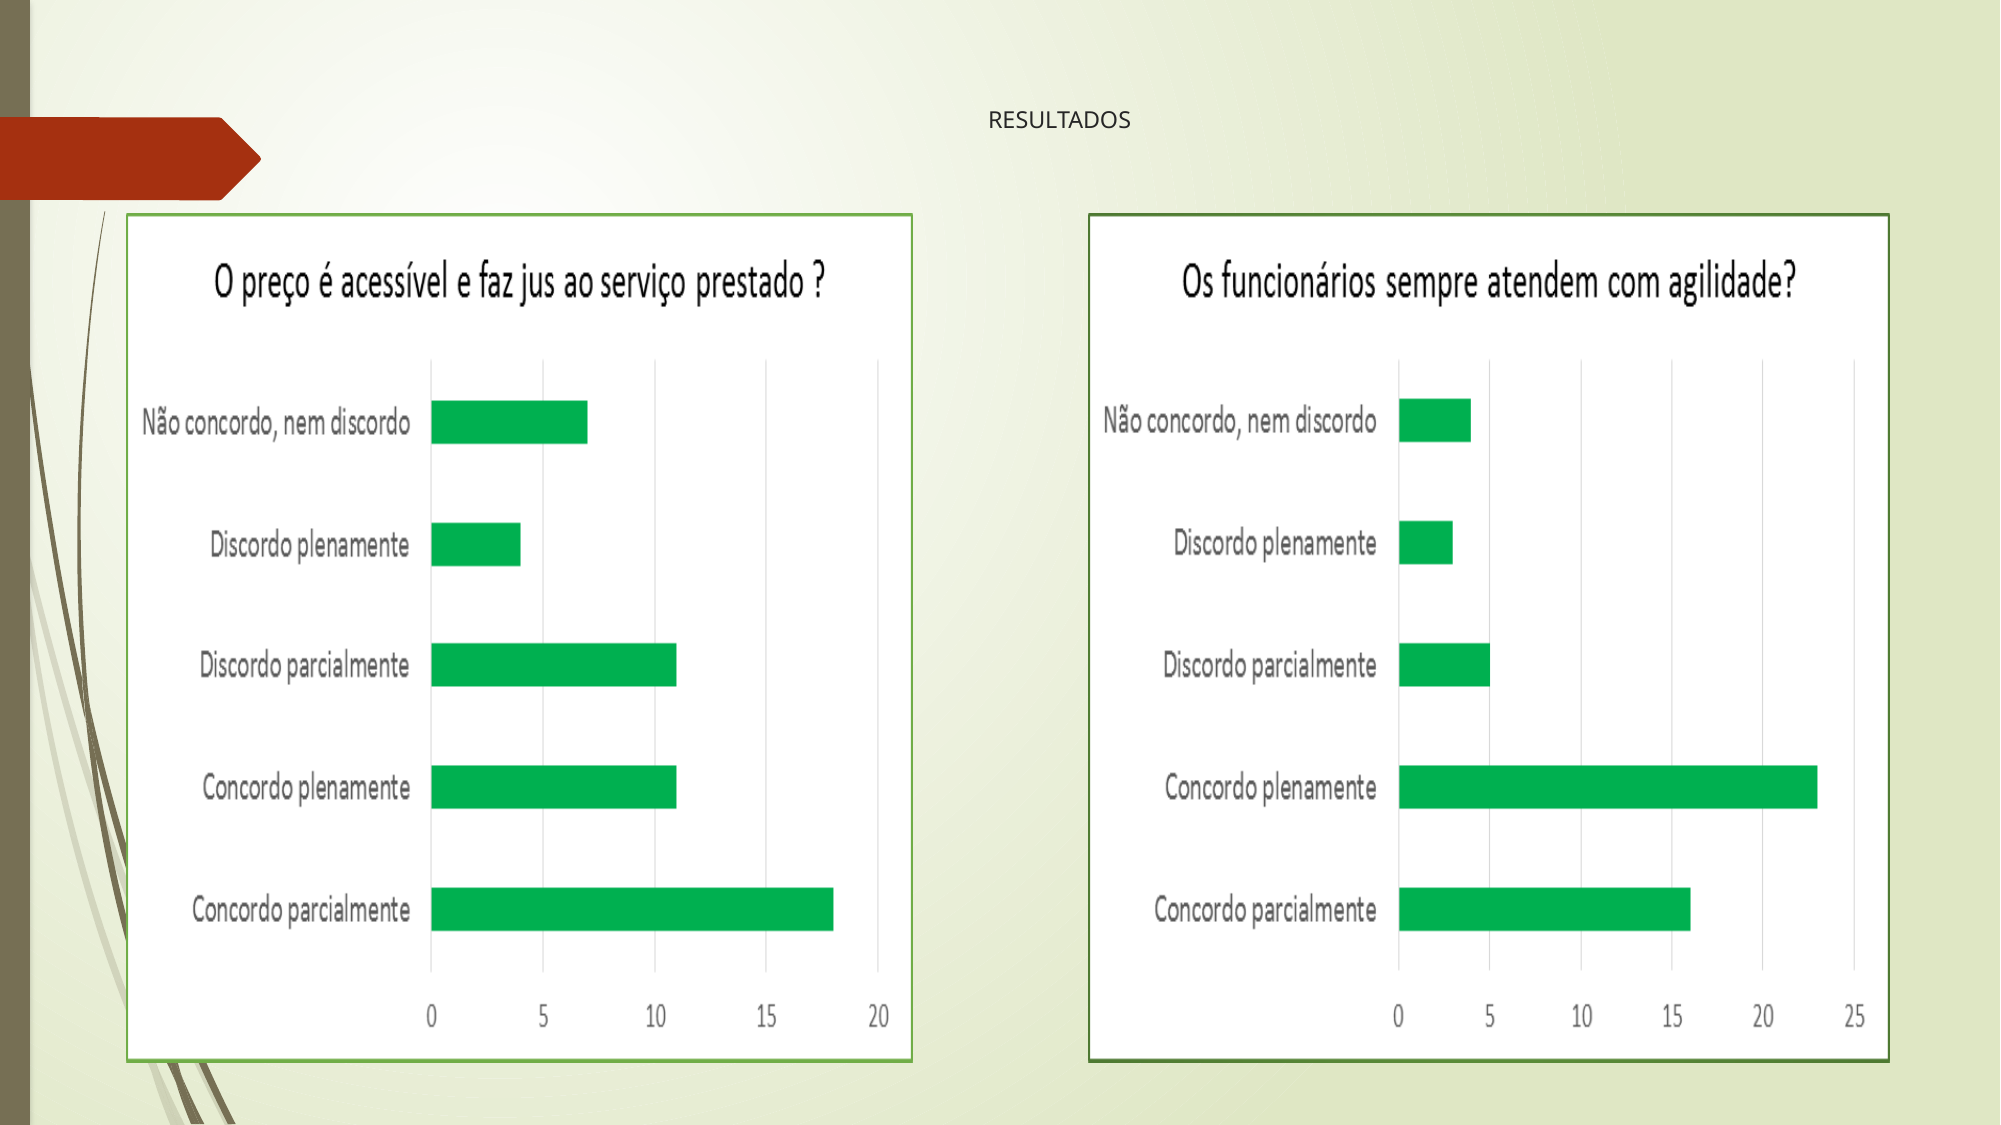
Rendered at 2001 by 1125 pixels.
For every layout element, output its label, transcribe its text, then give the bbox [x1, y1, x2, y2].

picture [1087, 213, 1890, 1063]
title RESULTADOS [328, 97, 1791, 191]
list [126, 213, 913, 1063]
